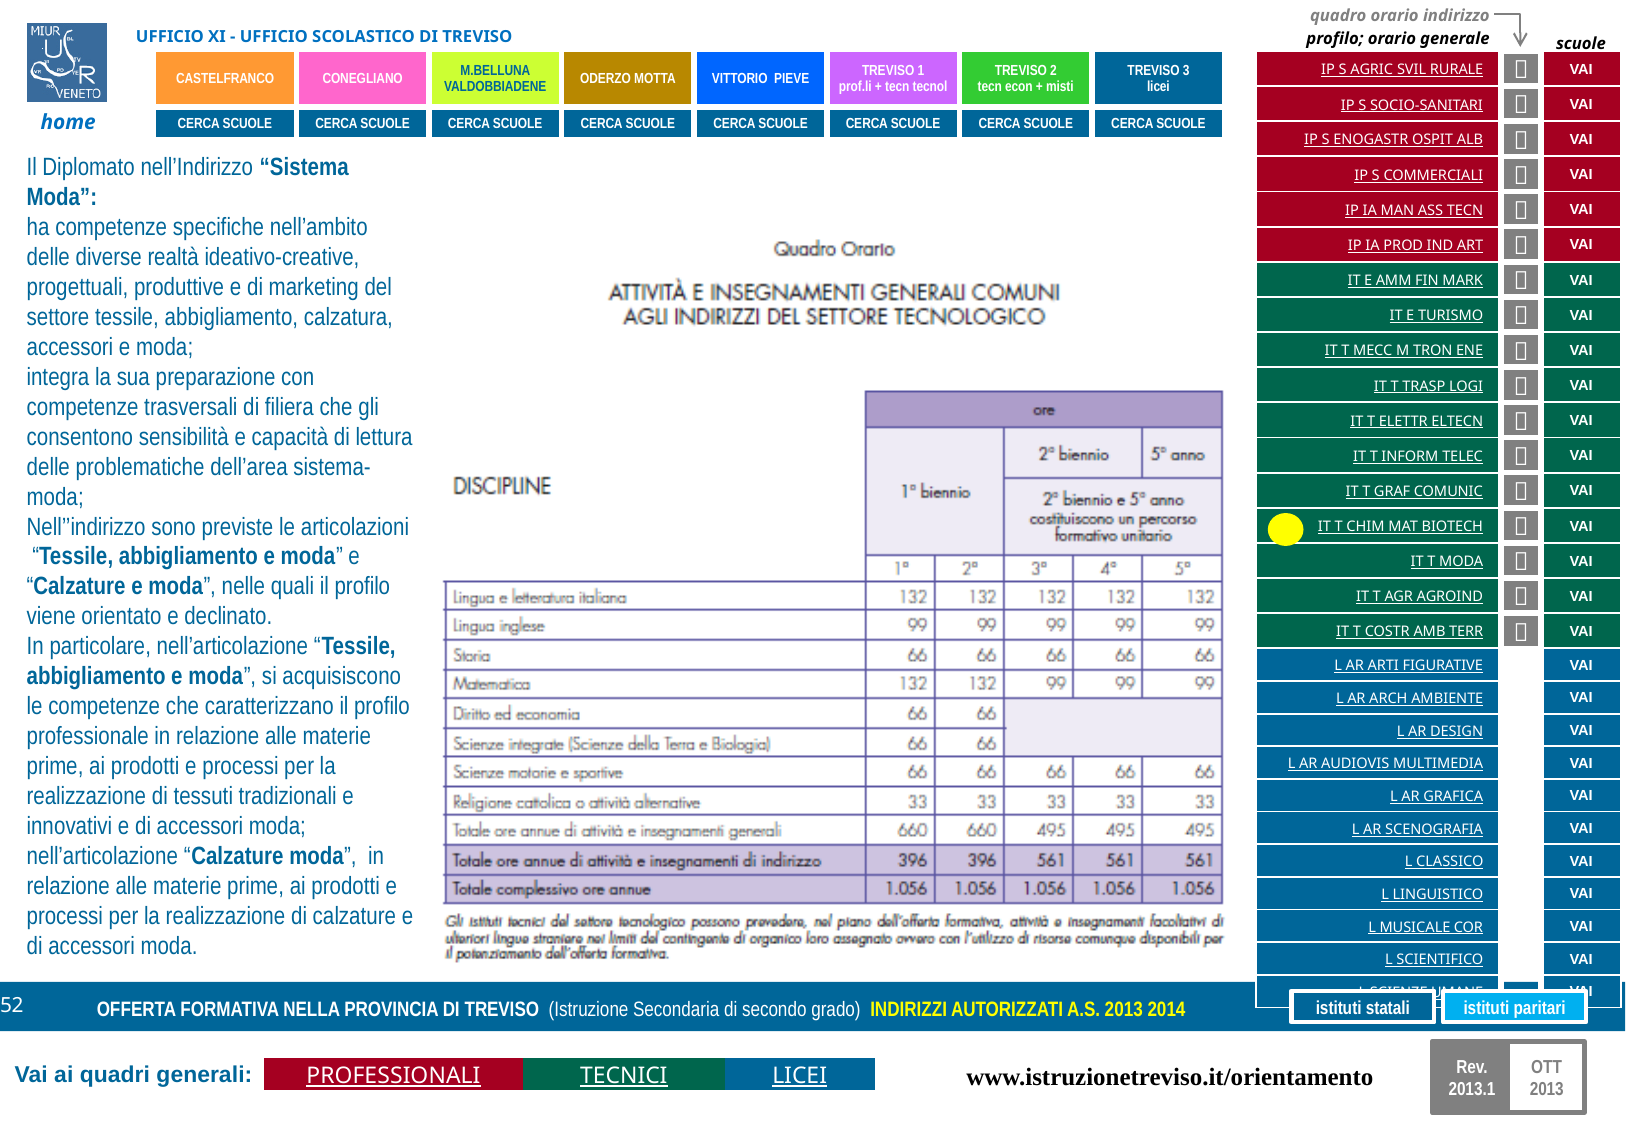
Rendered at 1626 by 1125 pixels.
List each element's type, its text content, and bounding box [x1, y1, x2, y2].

picture [589, 222, 1086, 345]
picture [429, 374, 1247, 976]
text_box [1267, 513, 1304, 546]
picture [27, 23, 107, 102]
text_box Il Diplomato nell’Indirizzo “Sistema Moda”: ha competenze specifiche nell’ambito delle diverse realtà ideativo-creative, progettuali, produttive e di marketing del settore tessile, abbigliamento, calzatura, accessori e moda; integra la sua preparazione con competenze trasversali di filiera che gli consentono sensibilità e capacità di lettura delle problematiche dell’area sistema-moda; Nell’’indirizzo sono previste le articolazioni “Tessile, abbigliamento e moda” e “Calzature e moda”, nelle quali il profilo viene orientato e declinato. In particolare, nell’articolazione “Tessile, abbigliamento e moda”, si acquisiscono le competenze che caratterizzano il profilo professionale in relazione alle materie prime, ai prodotti e processi per la realizzazione di tessuti tradizionali e innovativi e di accessori moda; nell’articolazione “Calzature moda”, in relazione alle materie prime, ai prodotti e processi per la realizzazione di calzature e di accessori moda. [15, 145, 426, 965]
